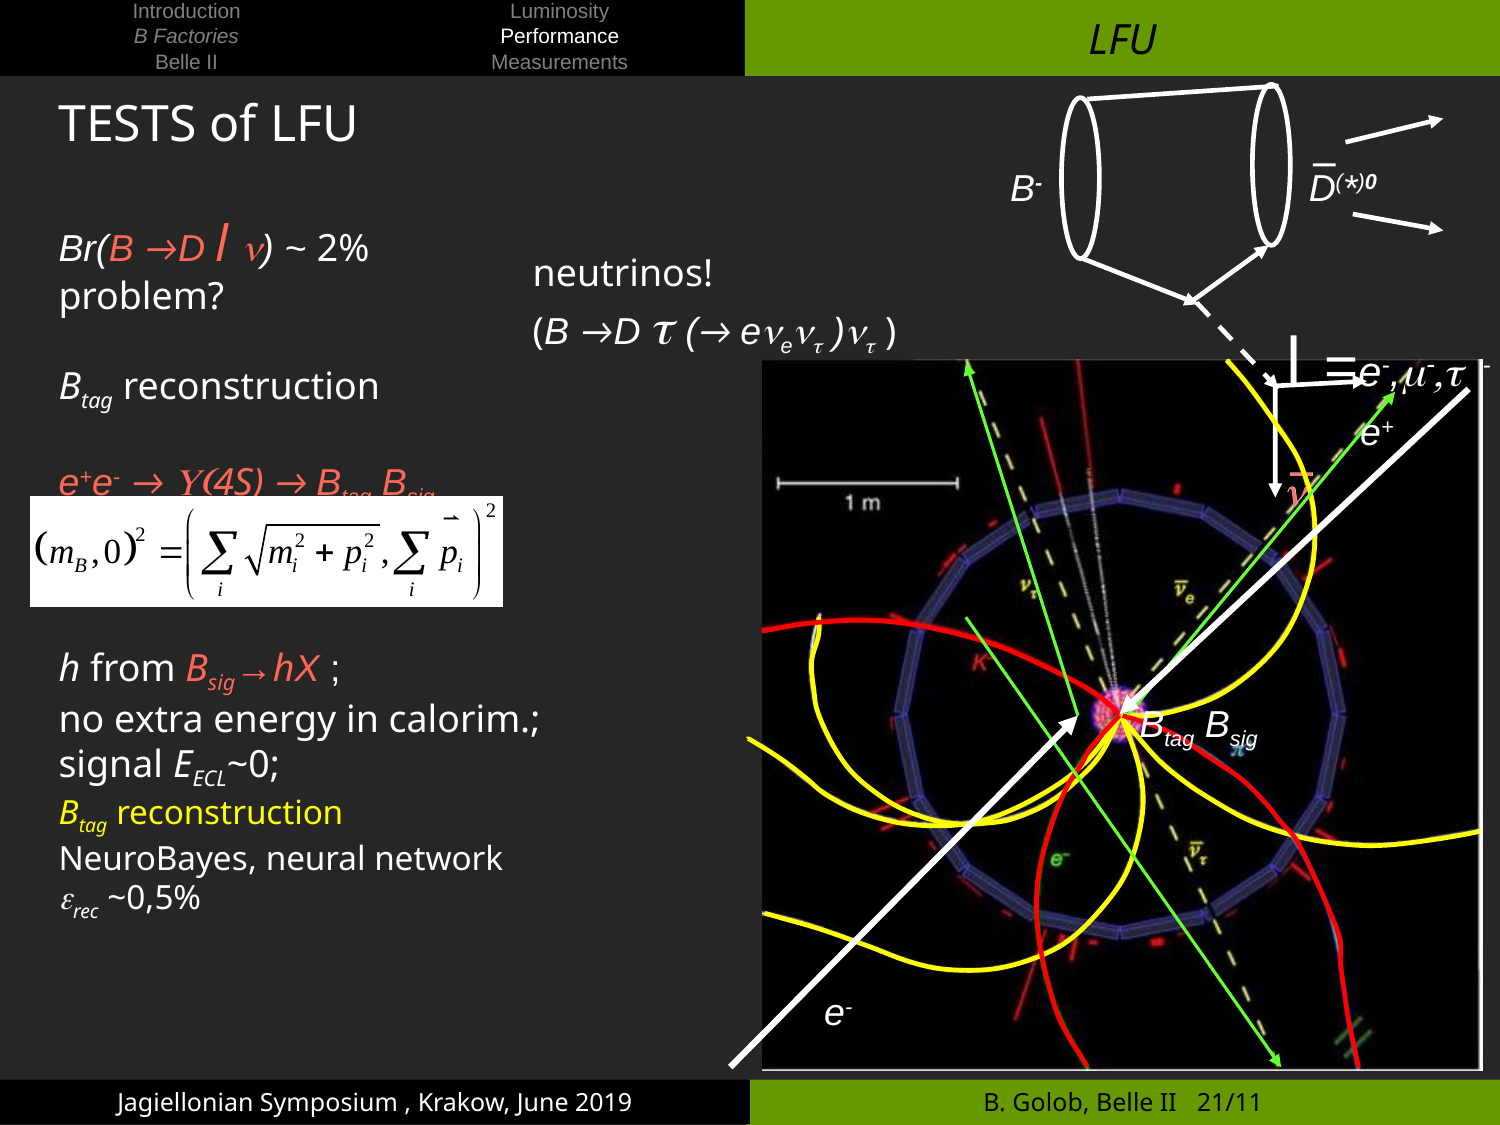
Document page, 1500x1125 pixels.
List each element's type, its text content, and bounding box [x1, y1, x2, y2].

text_box [1345, 115, 1444, 143]
text_box [1352, 213, 1444, 235]
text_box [1125, 724, 1282, 1068]
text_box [729, 715, 1120, 1068]
text_box [1082, 258, 1199, 306]
text_box neutrinos! (B →D t (→ enent )nt ) [518, 241, 912, 366]
text_box [1252, 84, 1291, 246]
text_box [30, 495, 504, 608]
text_box TESTS of LFU Br(B →D l n) ~ 2% problem? Btag reconstruction e+e- → U(4S) → Btag Bsig h from Bsig→hX ; no extra energy in calorim.; signal EECL~0; Btag reconstruction NeuroBayes, neural network erec ~0,5% [43, 84, 556, 930]
text_box B- [995, 156, 1058, 217]
text_box l =e-,m-,t - [1270, 295, 1500, 411]
title LFU [744, 0, 1500, 77]
text_box D(*)0 [1293, 156, 1392, 216]
text_box [1061, 97, 1100, 259]
picture [762, 359, 1483, 1071]
text_box [1189, 245, 1269, 303]
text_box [965, 362, 1120, 714]
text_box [1119, 388, 1469, 715]
